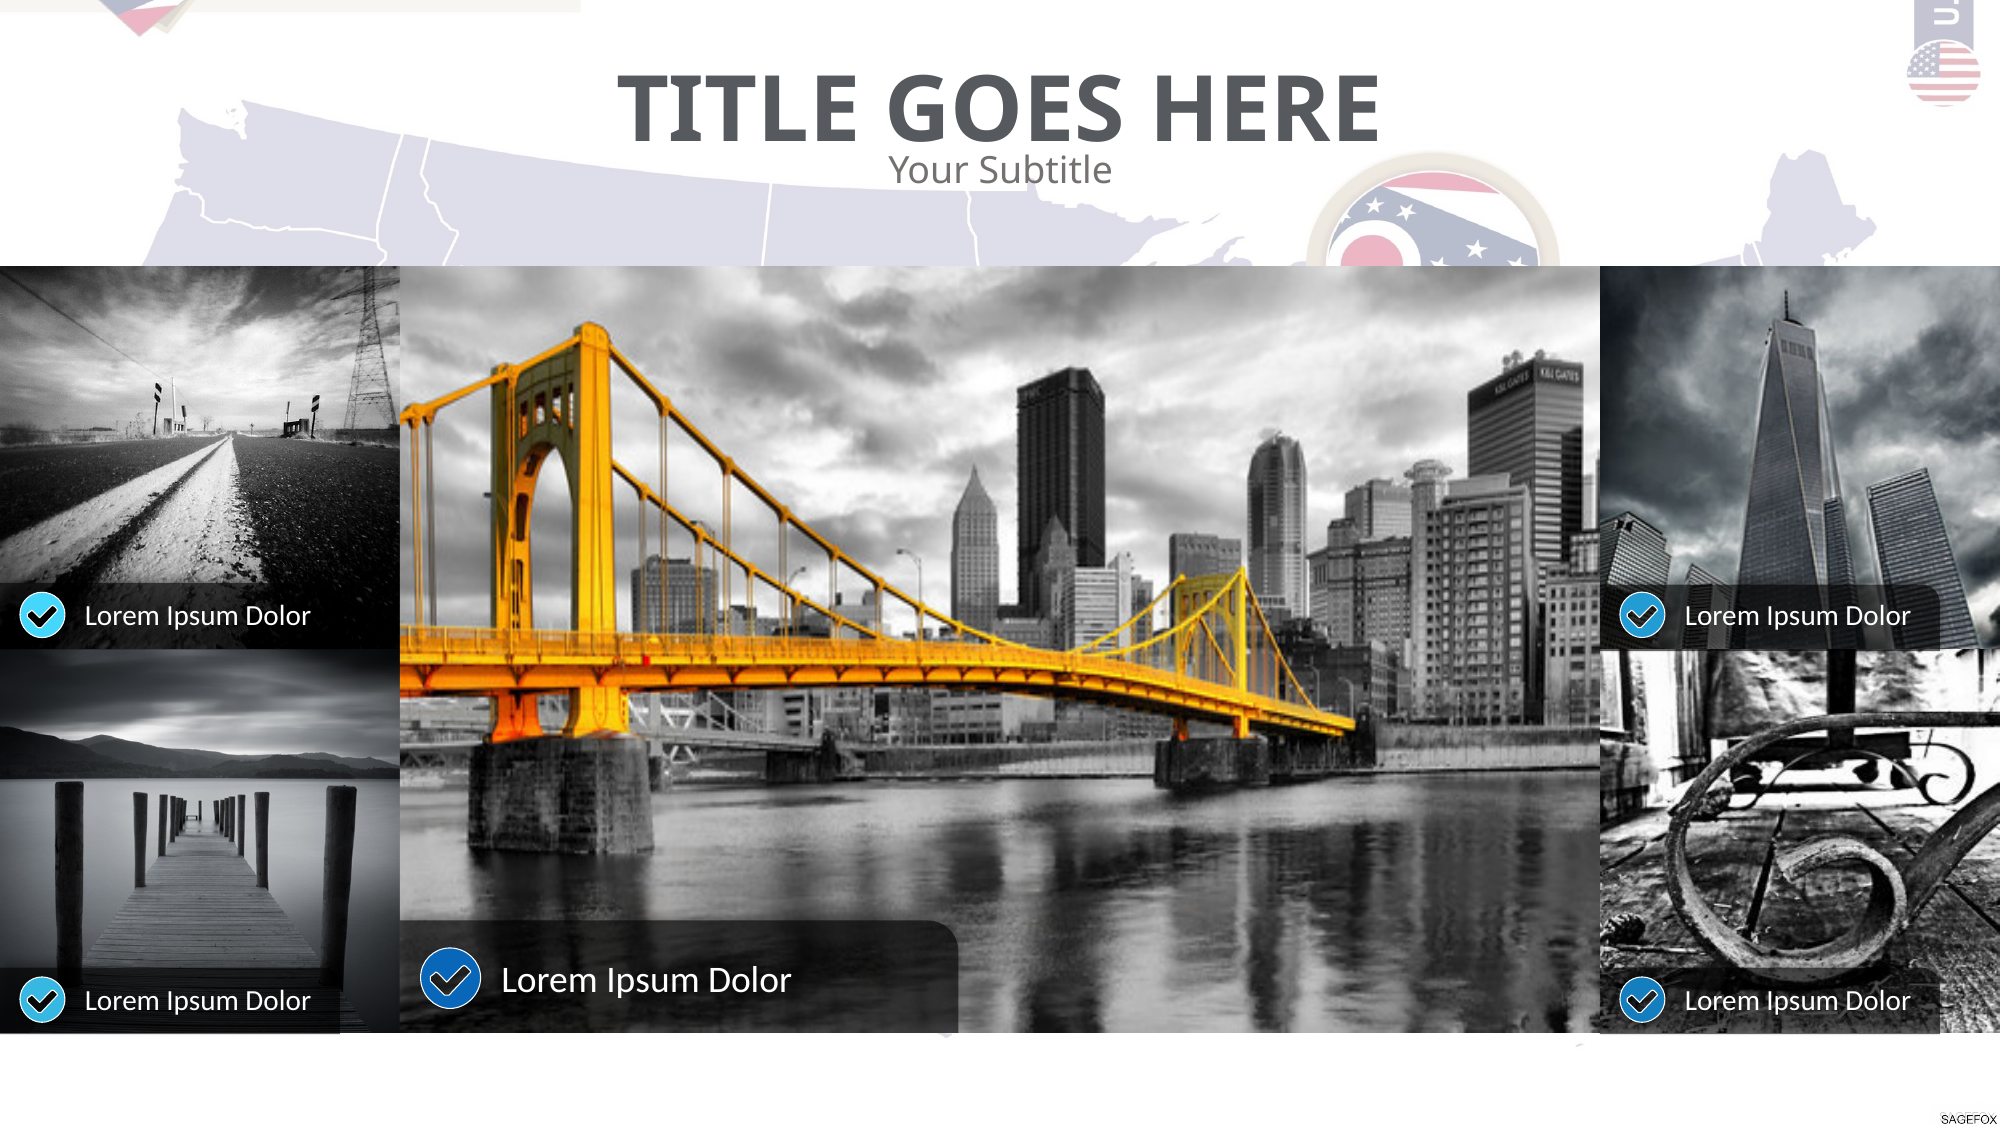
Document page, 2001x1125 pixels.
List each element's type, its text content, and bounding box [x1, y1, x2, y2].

text_box [1598, 583, 1941, 653]
text_box Lorem Ipsum Dolor [501, 955, 864, 1001]
text_box [1619, 976, 1665, 1023]
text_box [548, 42, 1452, 199]
text_box [19, 976, 65, 1023]
text_box Lorem Ipsum Dolor [84, 981, 340, 1017]
text_box [398, 919, 960, 1034]
text_box [1601, 265, 2000, 648]
text_box Lorem Ipsum Dolor [1684, 596, 1940, 632]
text_box [0, 581, 341, 651]
text_box [399, 265, 1601, 1034]
text_box [0, 648, 399, 1034]
text_box Lorem Ipsum Dolor [84, 596, 340, 632]
picture [1938, 1114, 1999, 1125]
text_box [420, 947, 481, 1009]
text_box [1601, 648, 2000, 1034]
text_box [1598, 966, 1941, 1036]
text_box [0, 265, 399, 648]
text_box Lorem Ipsum Dolor [1684, 981, 1940, 1017]
text_box [0, 966, 341, 1036]
text_box [1619, 592, 1665, 638]
text_box [19, 592, 65, 638]
